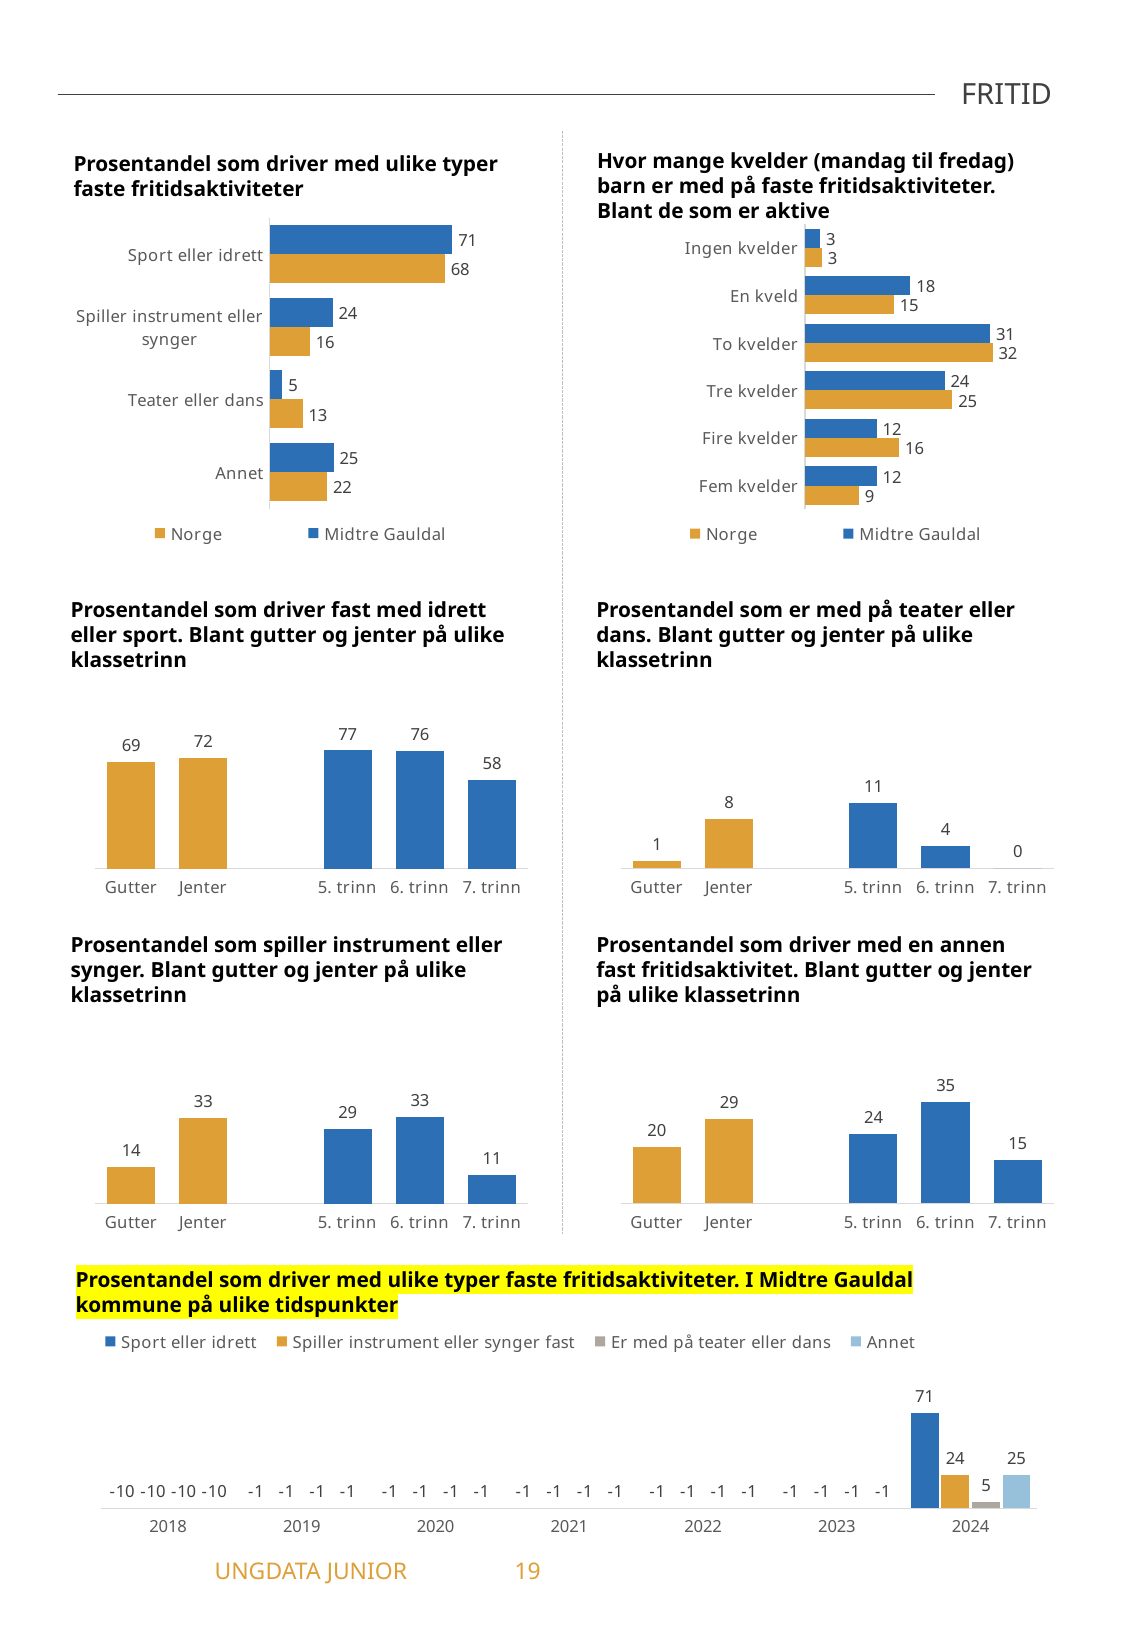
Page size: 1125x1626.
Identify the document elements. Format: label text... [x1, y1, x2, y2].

text_box Prosentandel som er med på teater eller dans. Blant gutter og jenter på ulike klassetrinn [581, 589, 1058, 680]
text_box FRITID [57, 68, 1067, 118]
text_box UNGDATA JUNIOR 19 [49, 1549, 1125, 1592]
chart [609, 680, 1056, 907]
chart [76, 1318, 1042, 1543]
text_box Prosentandel som spiller instrument eller synger. Blant gutter og jenter på ulike klassetrinn [55, 924, 533, 1015]
text_box Prosentandel som driver med ulike typer faste fritidsaktiviteter [58, 143, 545, 209]
chart [609, 216, 1067, 556]
chart [74, 210, 532, 556]
text_box Prosentandel som driver fast med idrett eller sport. Blant gutter og jenter på ulike klassetrinn [55, 589, 533, 680]
text_box Prosentandel som driver med en annen fast fritidsaktivitet. Blant gutter og jenter på ulike klassetrinn [581, 924, 1058, 1015]
chart [83, 680, 531, 907]
text_box Hvor mange kvelder (mandag til fredag) barn er med på faste fritidsaktiviteter. Blant de som er aktive [582, 139, 1070, 230]
text_box Prosentandel som driver med ulike typer faste fritidsaktiviteter. I Midtre Gauldal kommune på ulike tidspunkter [60, 1259, 1025, 1324]
chart [83, 1015, 531, 1242]
chart [609, 1015, 1056, 1242]
